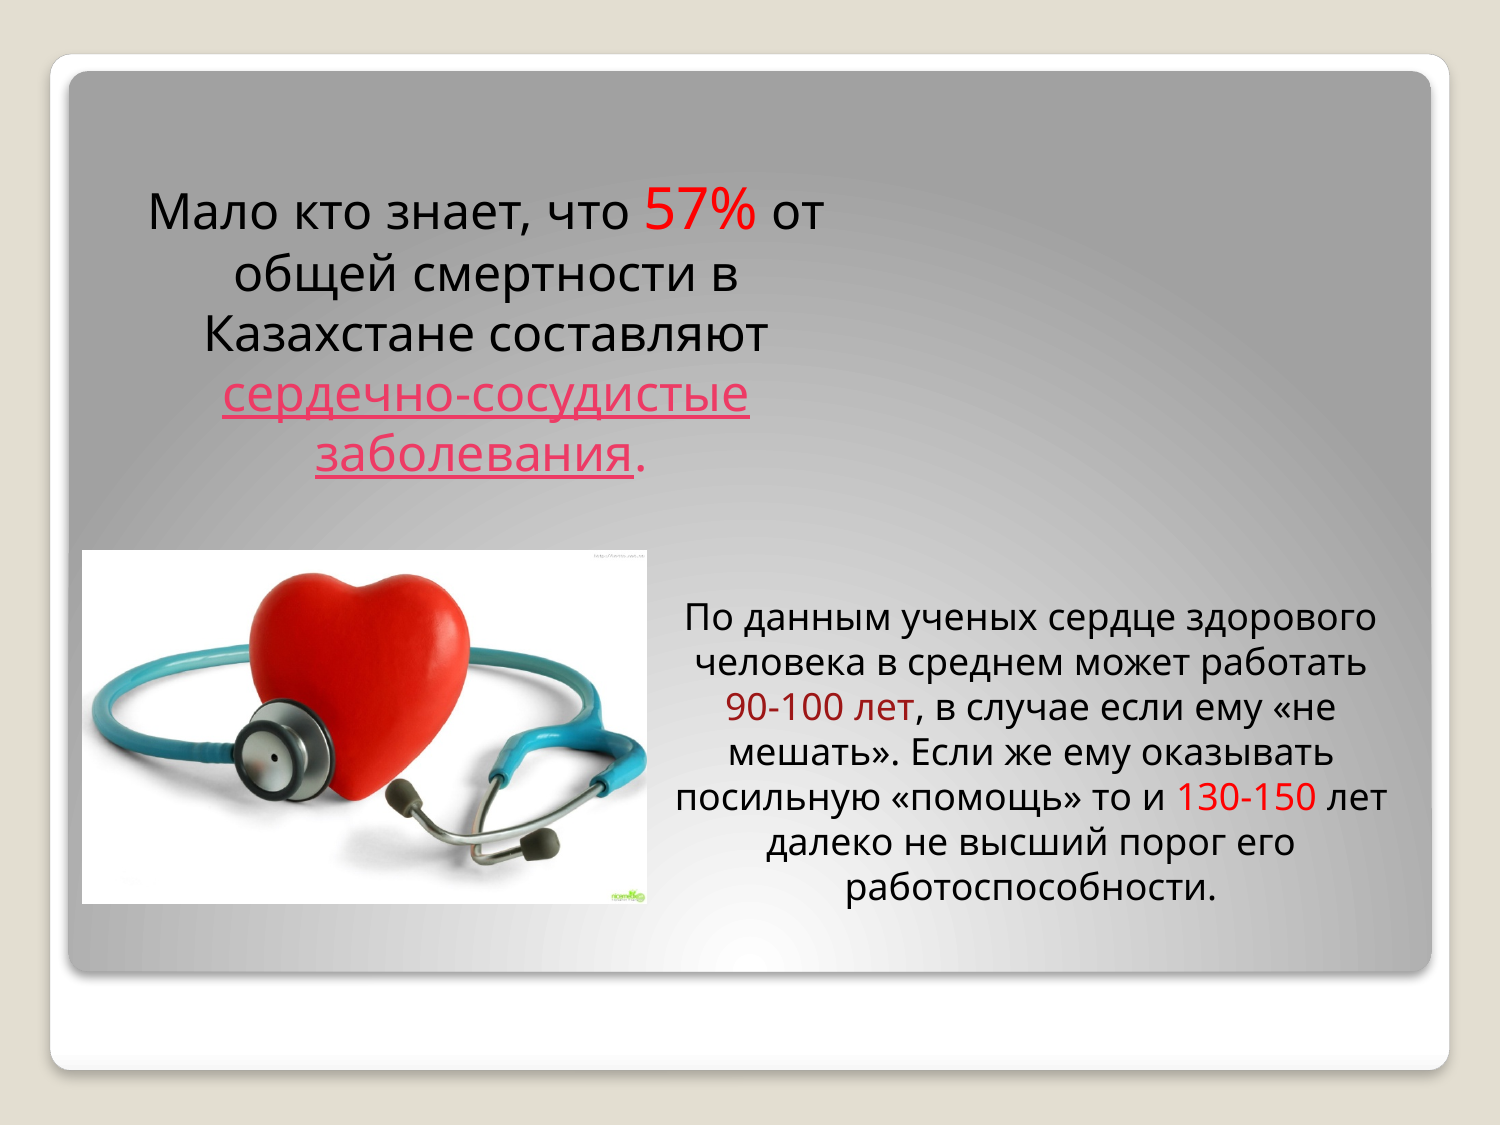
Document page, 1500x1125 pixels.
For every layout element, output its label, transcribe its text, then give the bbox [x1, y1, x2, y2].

text_box По данным ученых сердце здорового человека в среднем может работать 90-100 лет, в случае если ему «не мешать». Если же ему оказывать посильную «помощь» то и 130-150 лет далеко не высший порог его работоспособности. [656, 585, 1407, 916]
picture [81, 550, 647, 904]
text_box Мало кто знает, что 57% от общей смертности в Казахстане составляют сердечно-сосудистые заболевания. [105, 164, 868, 489]
